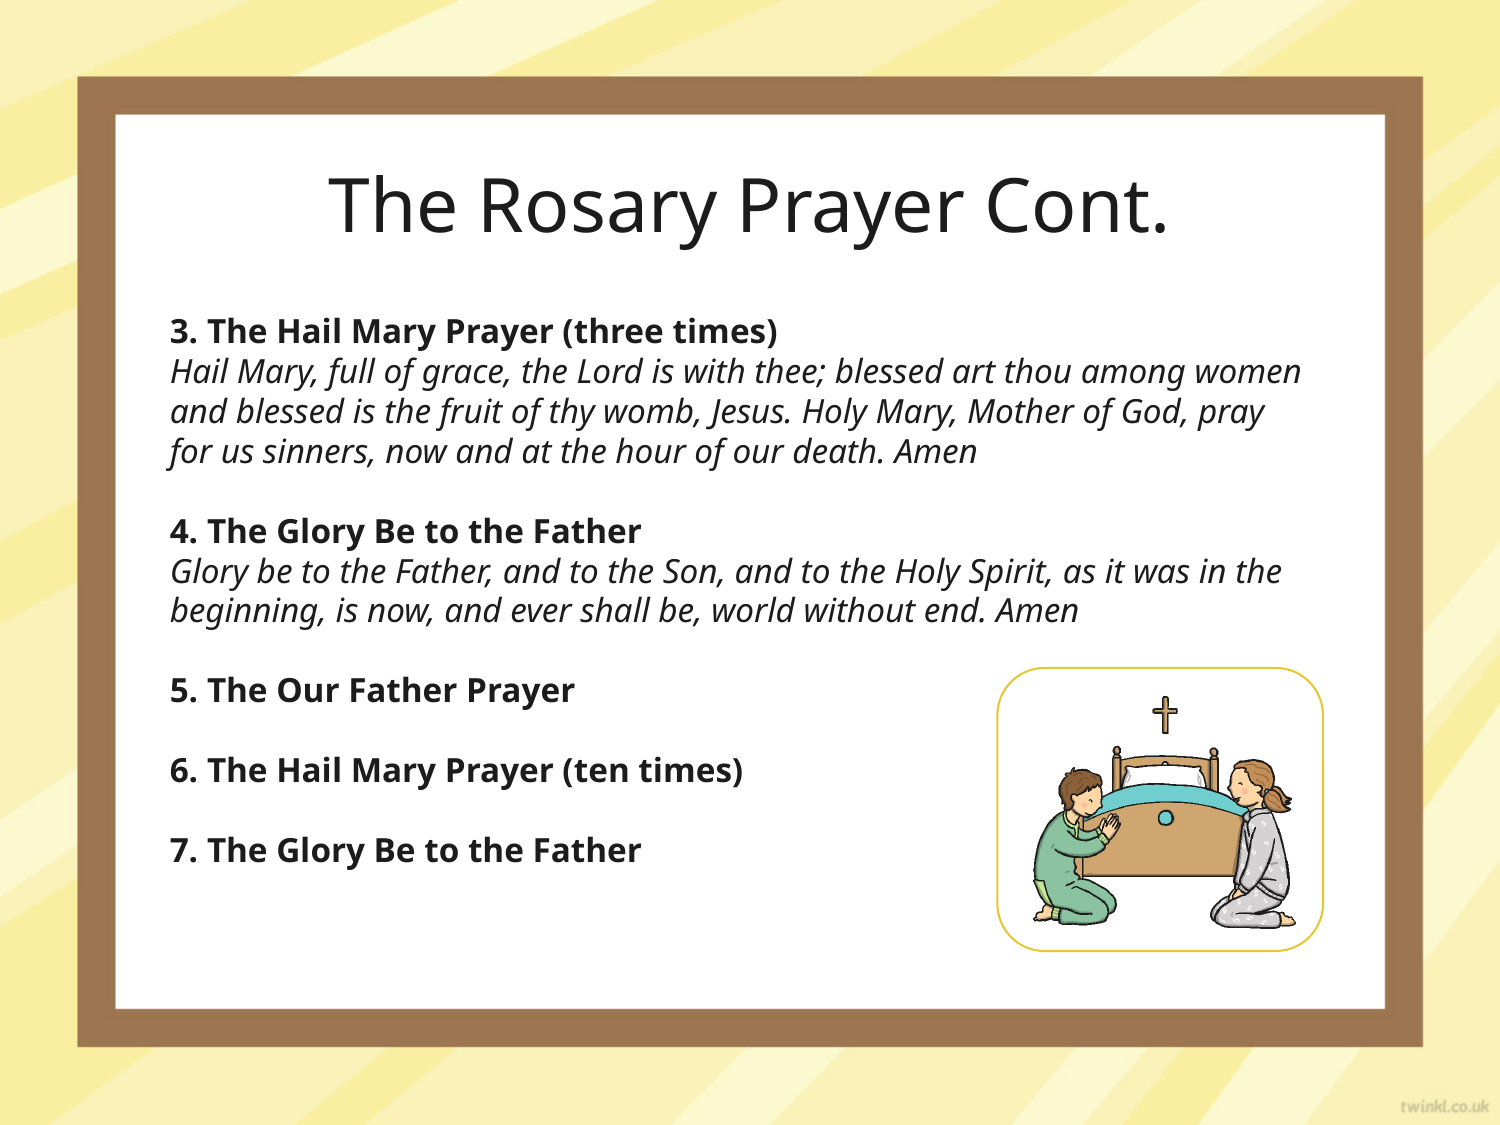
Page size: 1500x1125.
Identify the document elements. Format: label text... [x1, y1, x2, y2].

title The Rosary Prayer Cont. [78, 112, 1422, 305]
text_box [996, 877, 1325, 953]
text_box 3. The Hail Mary Prayer (three times) Hail Mary, full of grace, the Lord is with thee; blessed art thou among women and blessed is the fruit of thy womb, Jesus. Holy Mary, Mother of God, pray for us sinners, now and at the hour of our death. Amen 4. The Glory Be to the Father Glory be to the Father, and to the Son, and to the Holy Spirit, as it was in the beginning, is now, and ever shall be, world without end. Amen 5. The Our Father Prayer 6. The Hail Mary Prayer (ten times) 7. The Glory Be to the Father [155, 302, 1345, 877]
picture [0, 0, 1500, 1125]
